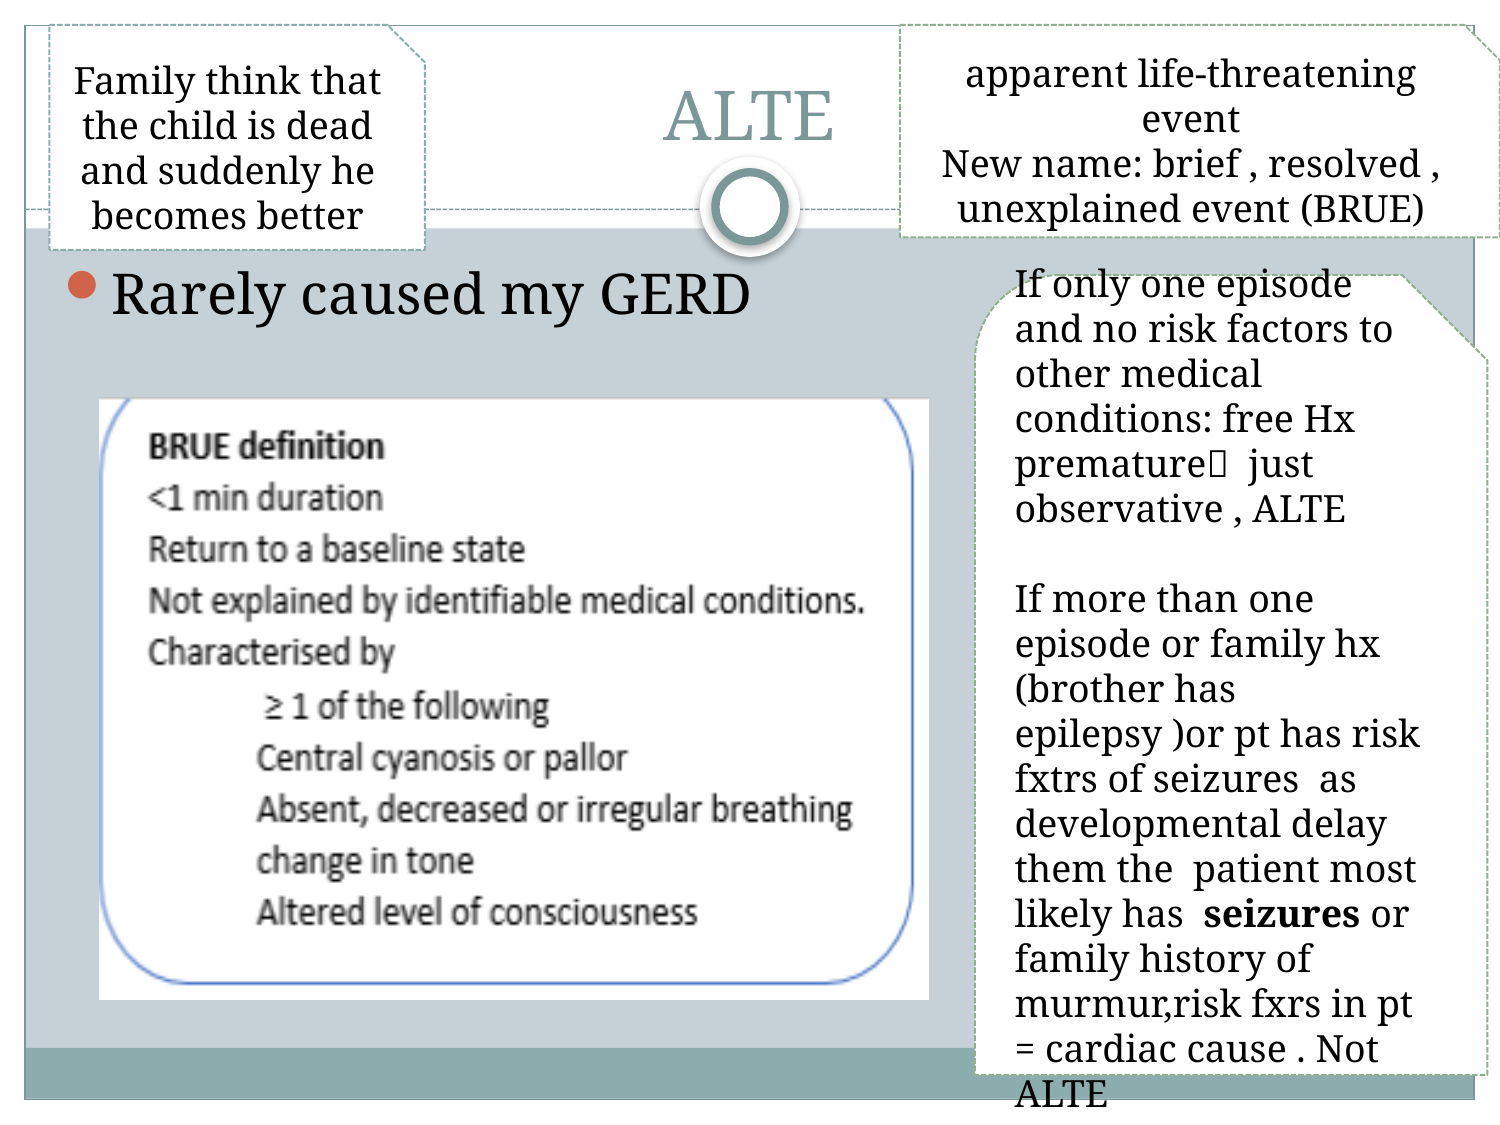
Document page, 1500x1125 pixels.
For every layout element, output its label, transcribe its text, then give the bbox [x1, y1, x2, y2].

list Rarely caused my GERD [49, 250, 1445, 1001]
picture [99, 397, 930, 1001]
title ALTE [402, 37, 899, 162]
text_box apparent life-threatening event New name: brief , resolved , unexplained event (BRUE) [898, 23, 1500, 239]
text_box If only one episode and no risk factors to other medical conditions: free Hx premature just observative , ALTE If more than one episode or family hx (brother has epilepsy )or pt has risk fxtrs of seizures as developmental delay them the patient most likely has seizures or family history of murmur,risk fxrs in pt = cardiac cause . Not ALTE [973, 274, 1489, 1076]
text_box Family think that the child is dead and suddenly he becomes better [48, 23, 426, 251]
